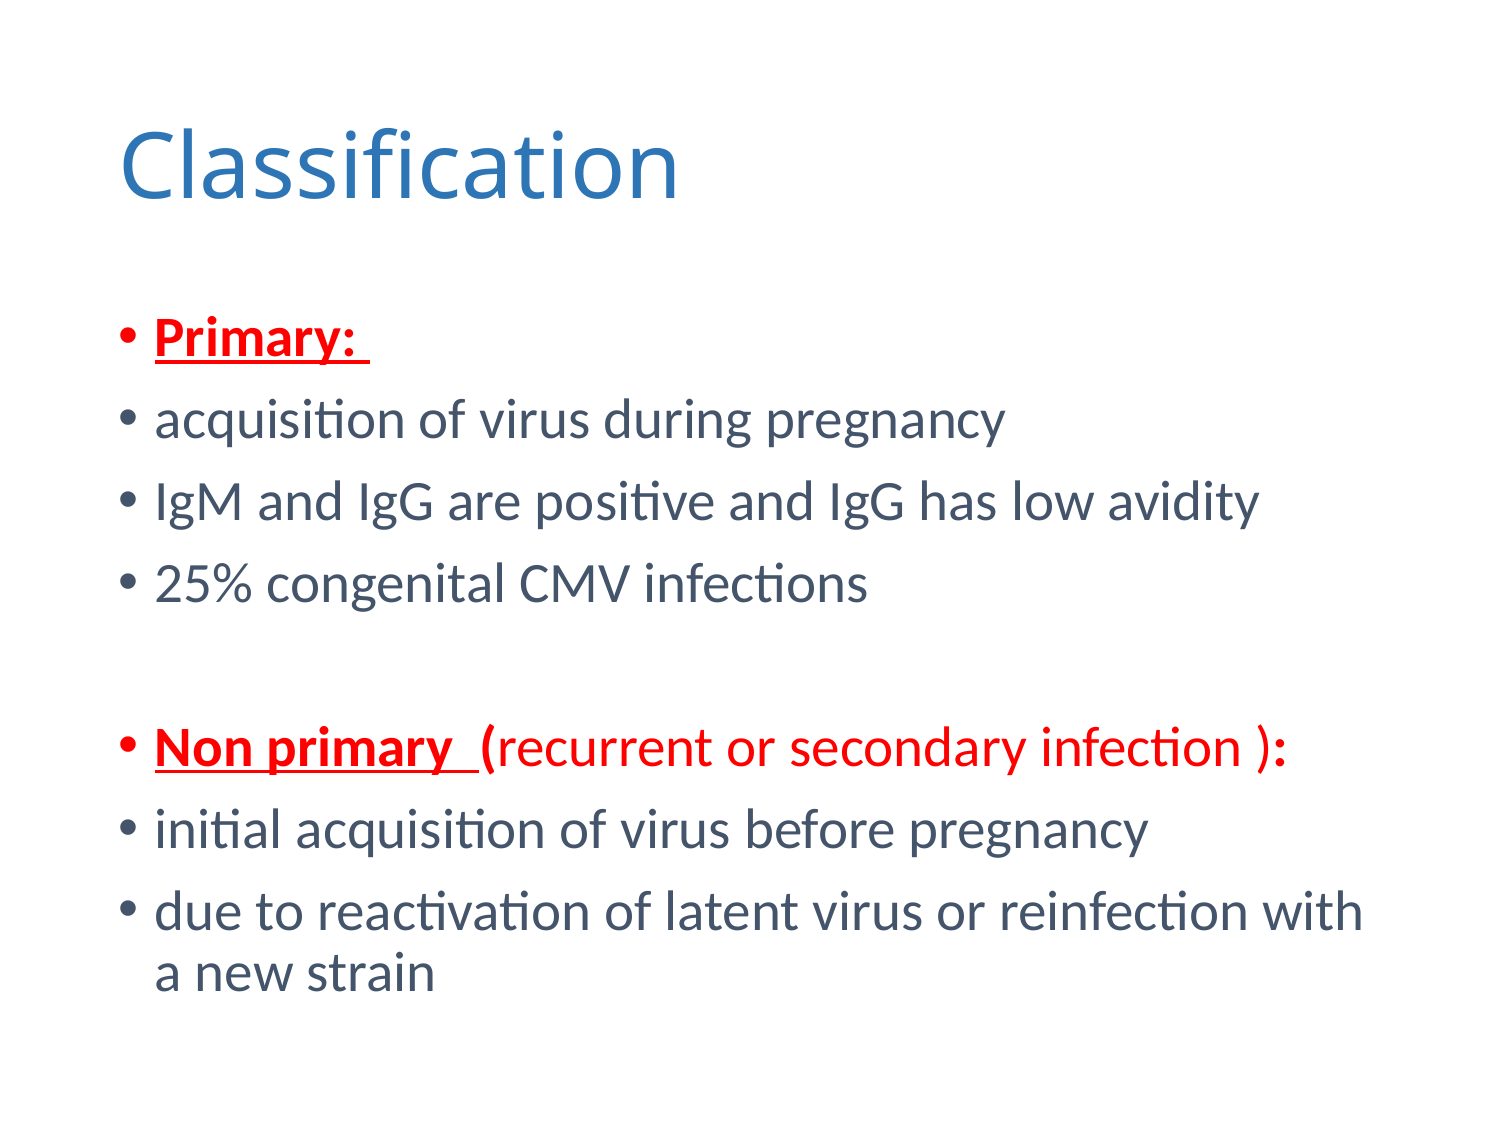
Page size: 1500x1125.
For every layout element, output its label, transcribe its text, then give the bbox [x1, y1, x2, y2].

title Classification [103, 59, 1397, 278]
list Primary: acquisition of virus during pregnancy IgM and IgG are positive and IgG has low avidity 25% congenital CMV infections Non primary (recurrent or secondary infection ): initial acquisition of virus before pregnancy due to reactivation of latent virus or reinfection with a new strain [103, 299, 1397, 1014]
